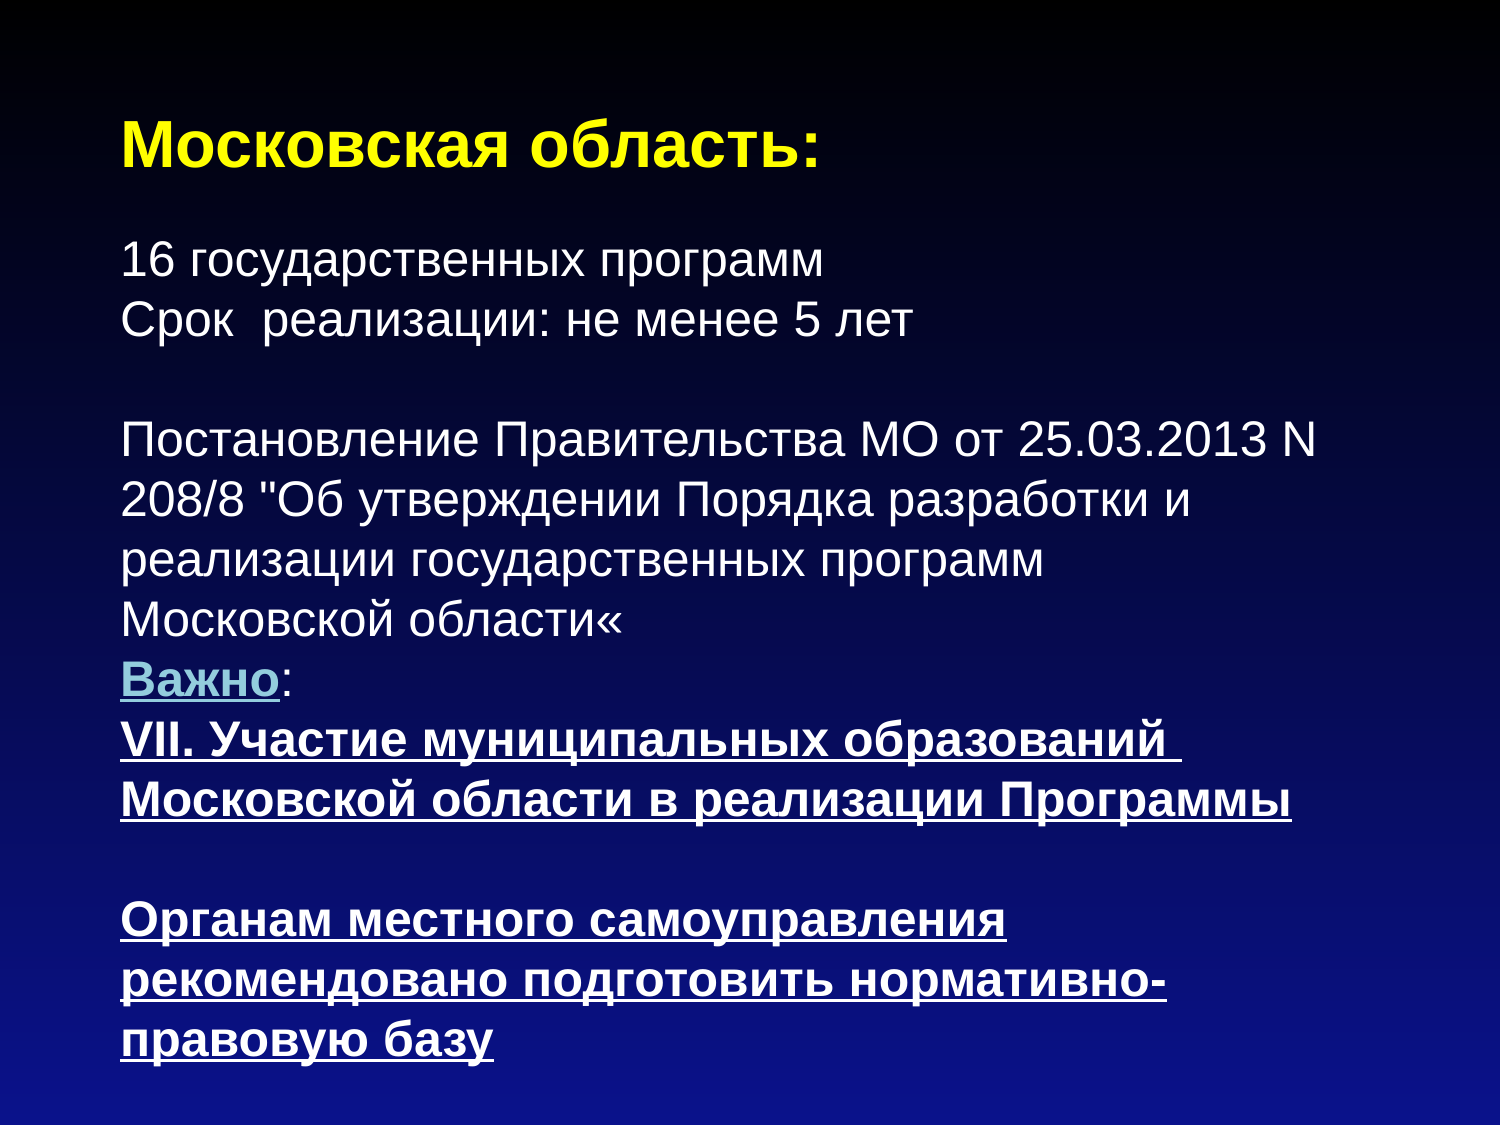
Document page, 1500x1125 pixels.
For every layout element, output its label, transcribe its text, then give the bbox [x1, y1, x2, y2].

text_box Московская область: 16 государственных программ Срок реализации: не менее 5 лет Постановление Правительства МО от 25.03.2013 N 208/8 "Об утверждении Порядка разработки и реализации государственных программ Московской области« Важно: VII. Участие муниципальных образований Московской области в реализации Программы Органам местного самоуправления рекомендовано подготовить нормативно-правовую базу [105, 93, 1336, 1125]
